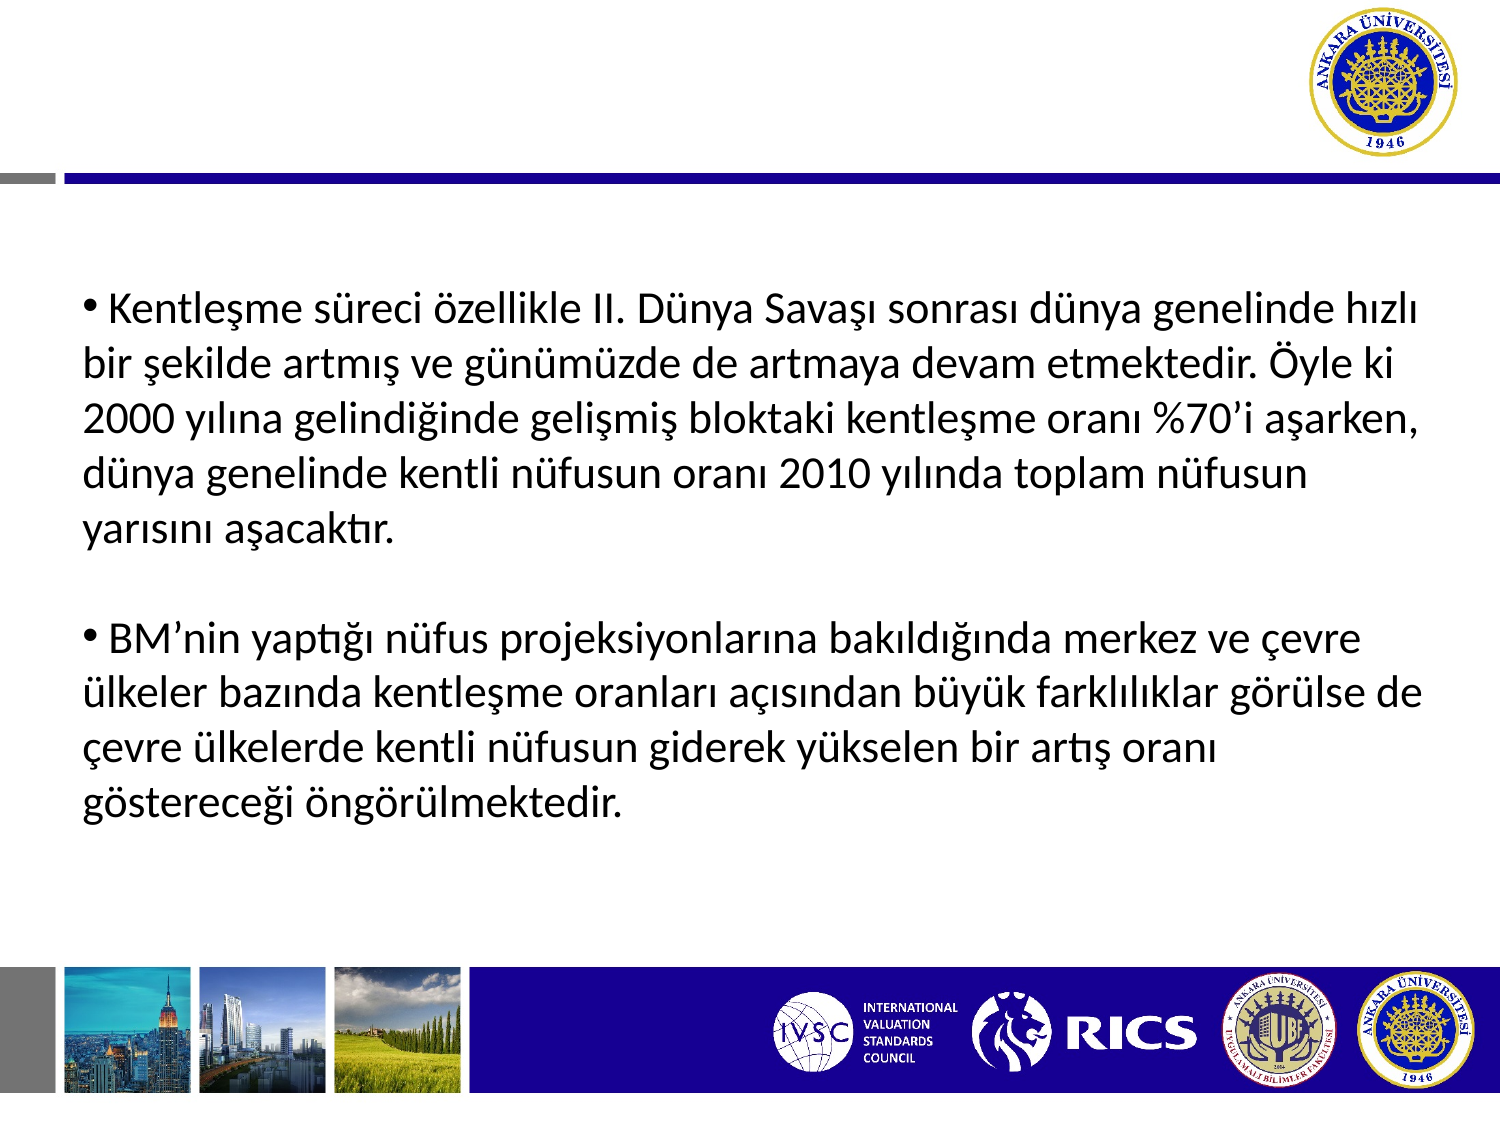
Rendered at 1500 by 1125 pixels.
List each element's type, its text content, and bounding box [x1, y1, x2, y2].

text_box Kentleşme süreci özellikle II. Dünya Savaşı sonrası dünya genelinde hızlı bir şekilde artmış ve günümüzde de artmaya devam etmektedir. Öyle ki 2000 yılına gelindiğinde gelişmiş bloktaki kentleşme oranı %70’i aşarken, dünya genelinde kentli nüfusun oranı 2010 yılında toplam nüfusun yarısını aşacaktır. BM’nin yaptığı nüfus projeksiyonlarına bakıldığında merkez ve çevre ülkeler bazında kentleşme oranları açısından büyük farklılıklar görülse de çevre ülkelerde kentli nüfusun giderek yükselen bir artış oranı göstereceği öngörülmektedir. [67, 269, 1448, 835]
picture [0, 0, 1500, 1125]
